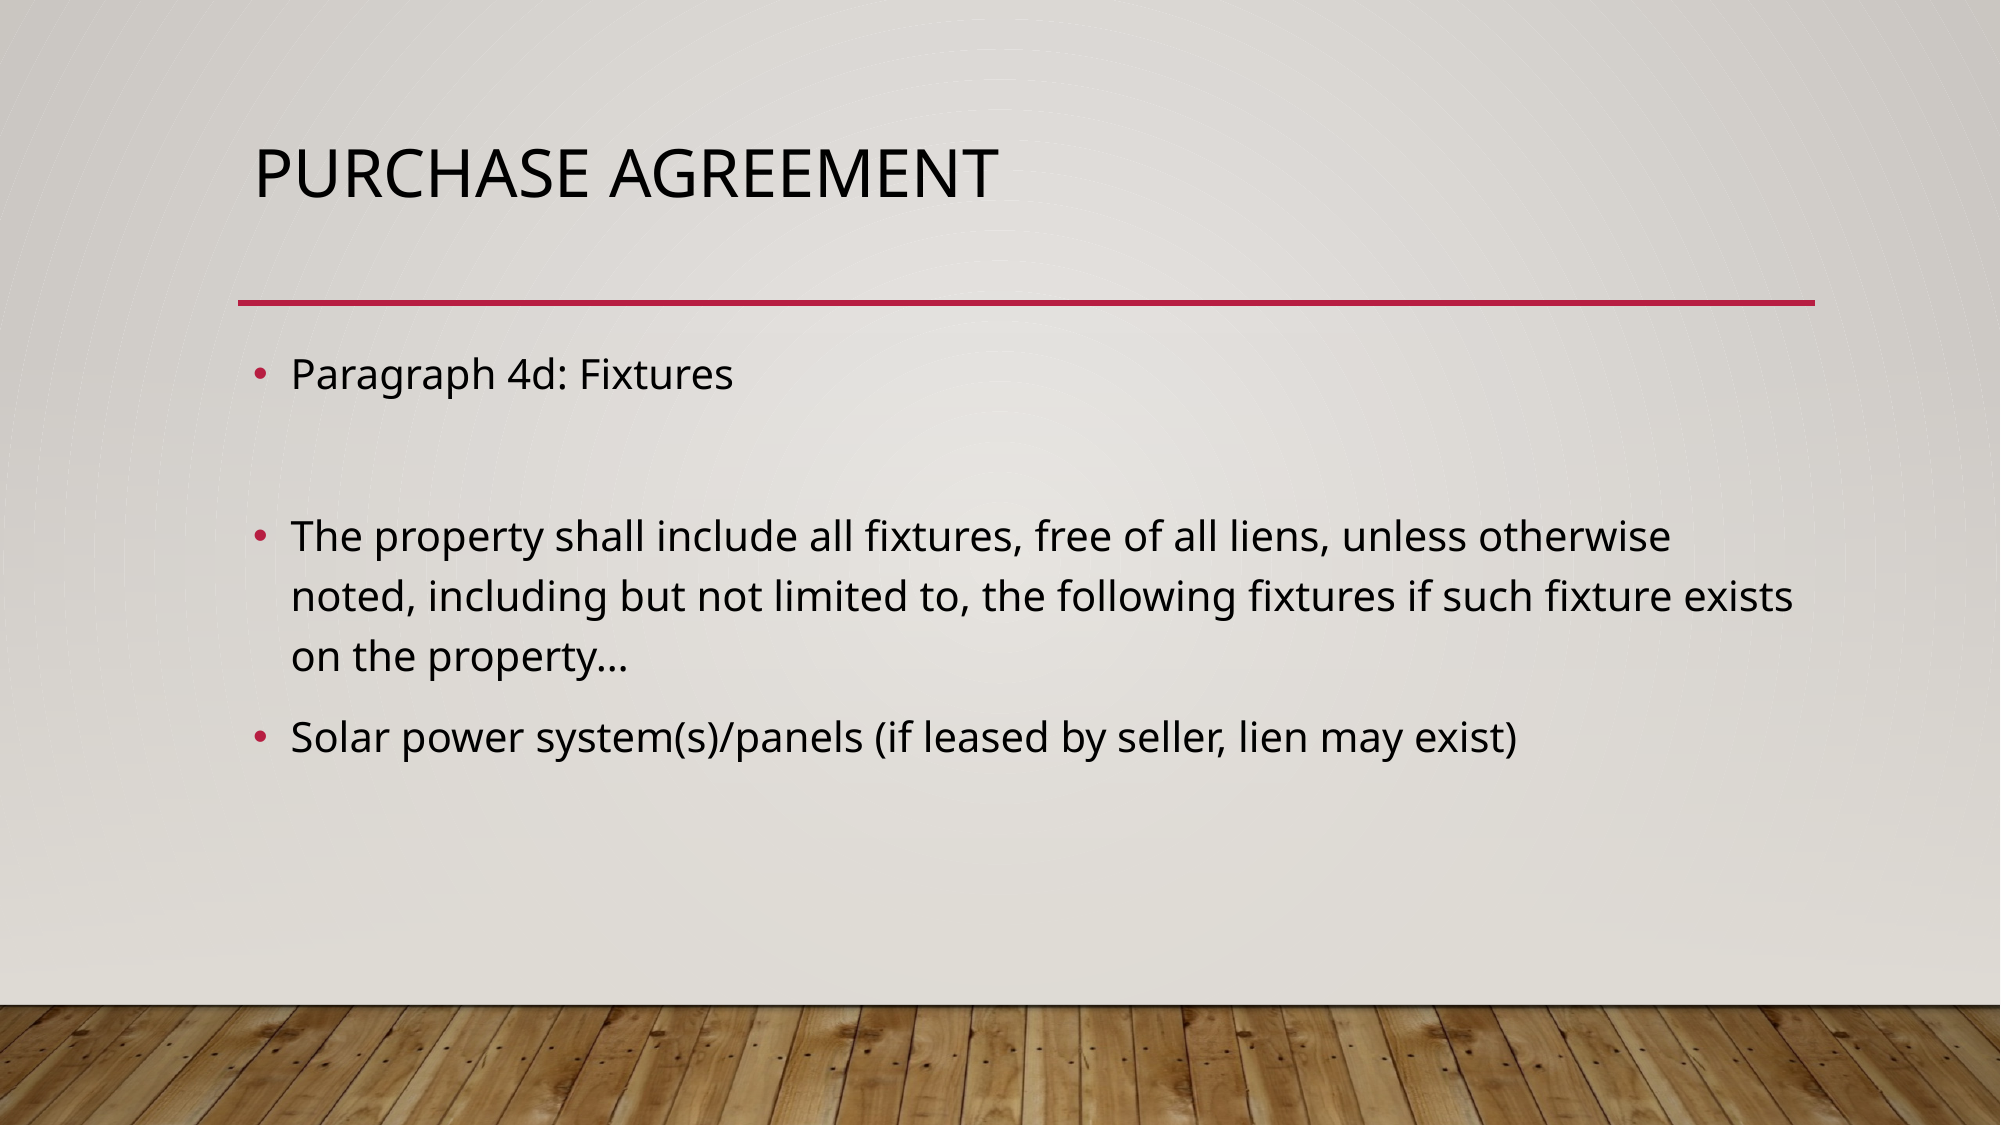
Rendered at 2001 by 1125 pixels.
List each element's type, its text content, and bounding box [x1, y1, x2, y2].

title Purchase Agreement [238, 131, 1814, 305]
picture [0, 1005, 2000, 1125]
list Paragraph 4d: Fixtures The property shall include all fixtures, free of all liens, unless otherwise noted, including but not limited to, the following fixtures if such fixture exists on the property… Solar power system(s)/panels (if leased by seller, lien may exist) [238, 330, 1814, 897]
